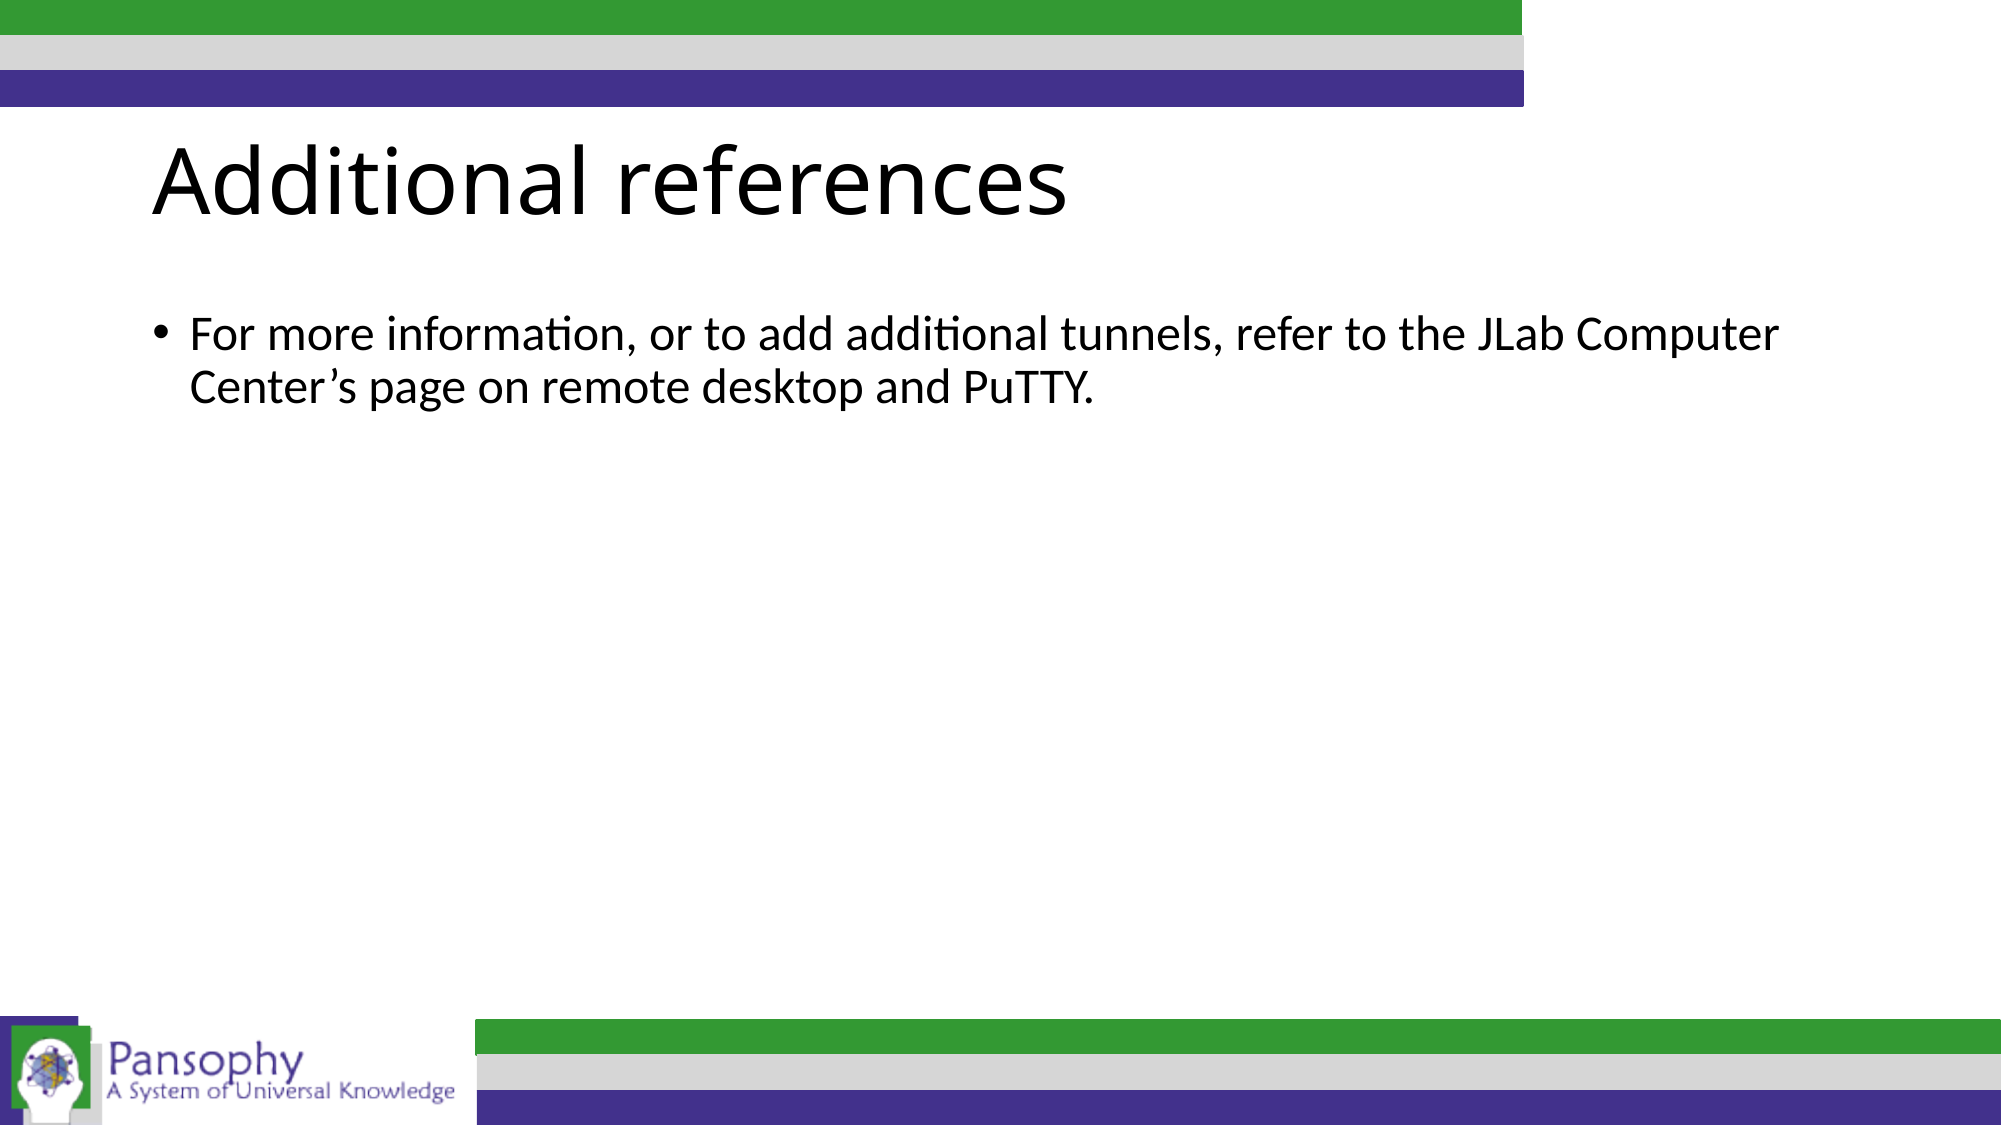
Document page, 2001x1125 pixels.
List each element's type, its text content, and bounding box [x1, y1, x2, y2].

title Additional references [137, 128, 1863, 278]
list For more information, or to add additional tunnels, refer to the JLab Computer Center’s page on remote desktop and PuTTY. [137, 299, 1863, 1014]
picture [0, 1016, 459, 1125]
